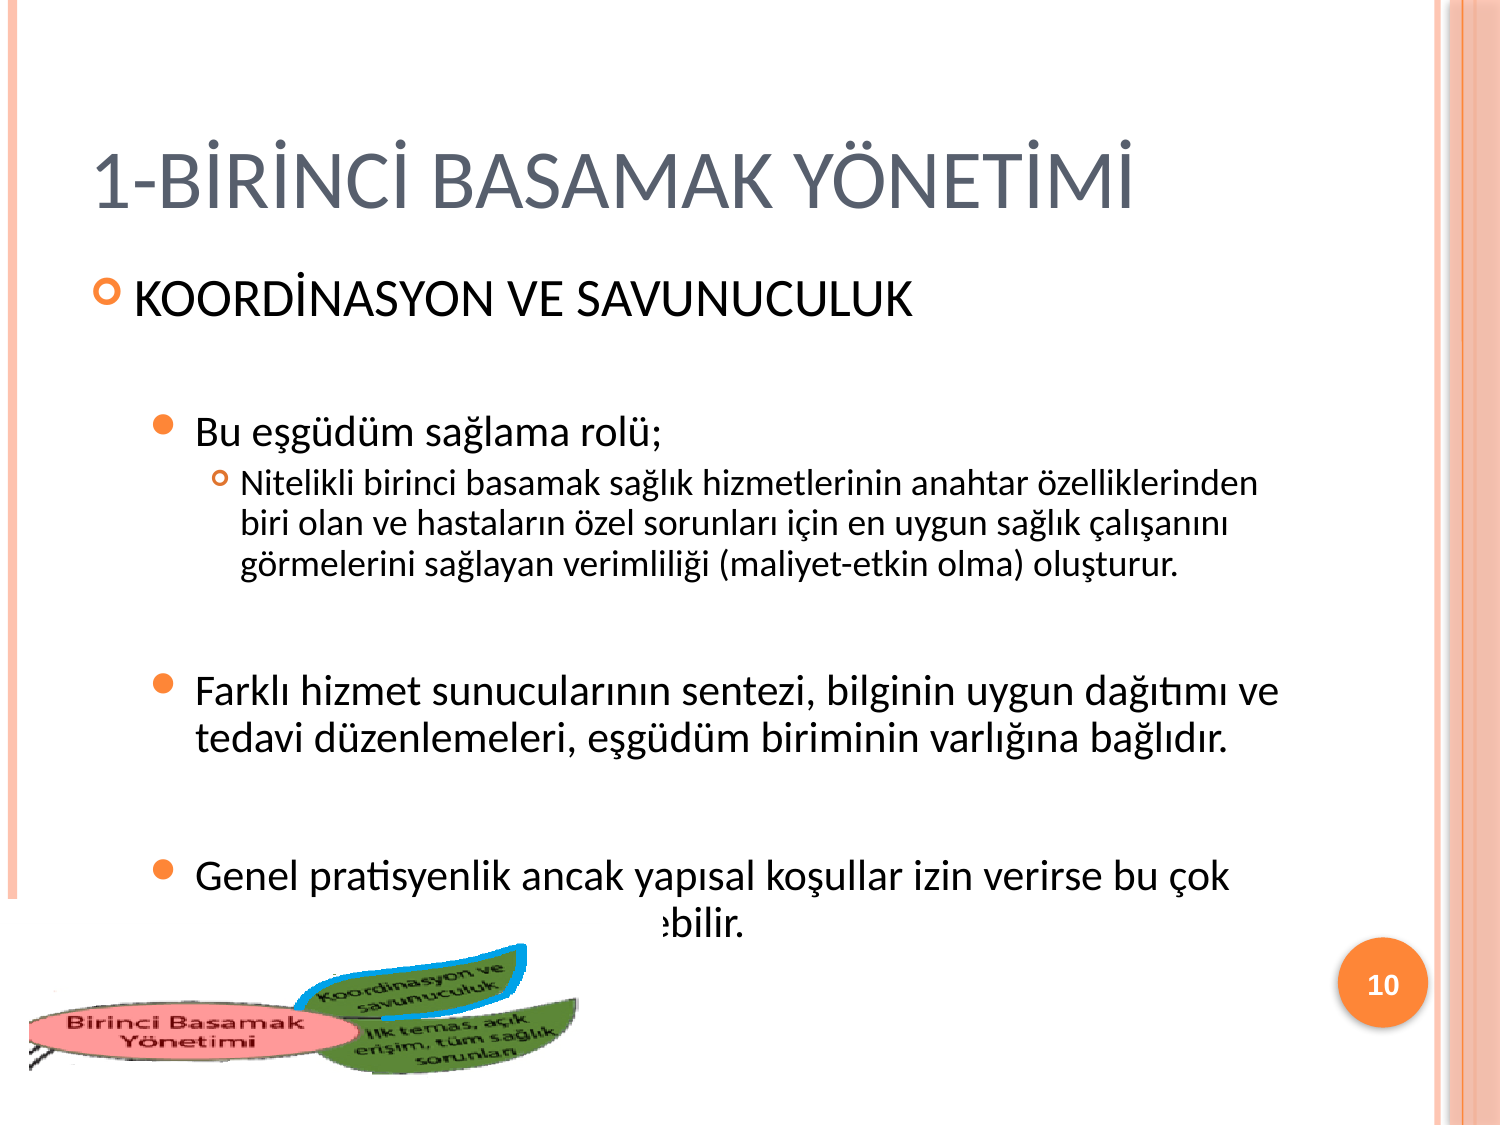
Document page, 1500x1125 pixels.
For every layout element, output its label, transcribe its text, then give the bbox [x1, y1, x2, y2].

slide_number 10 [1333, 940, 1434, 1026]
picture [0, 899, 663, 1125]
title 1-BİRİNCİ BASAMAK YÖNETİMİ [75, 45, 1300, 233]
list KOORDİNASYON VE SAVUNUCULUK Bu eşgüdüm sağlama rolü; Nitelikli birinci basamak sağlık hizmetlerinin anahtar özelliklerinden biri olan ve hastaların özel sorunları için en uygun sağlık çalışanını görmelerini sağlayan verimliliği (maliyet-etkin olma) oluşturur. Farklı hizmet sunucularının sentezi, bilginin uygun dağıtımı ve tedavi düzenlemeleri, eşgüdüm biriminin varlığına bağlıdır. Genel pratisyenlik ancak yapısal koşullar izin verirse bu çok önemli görevi yerine getirebilir. [74, 262, 1301, 1063]
